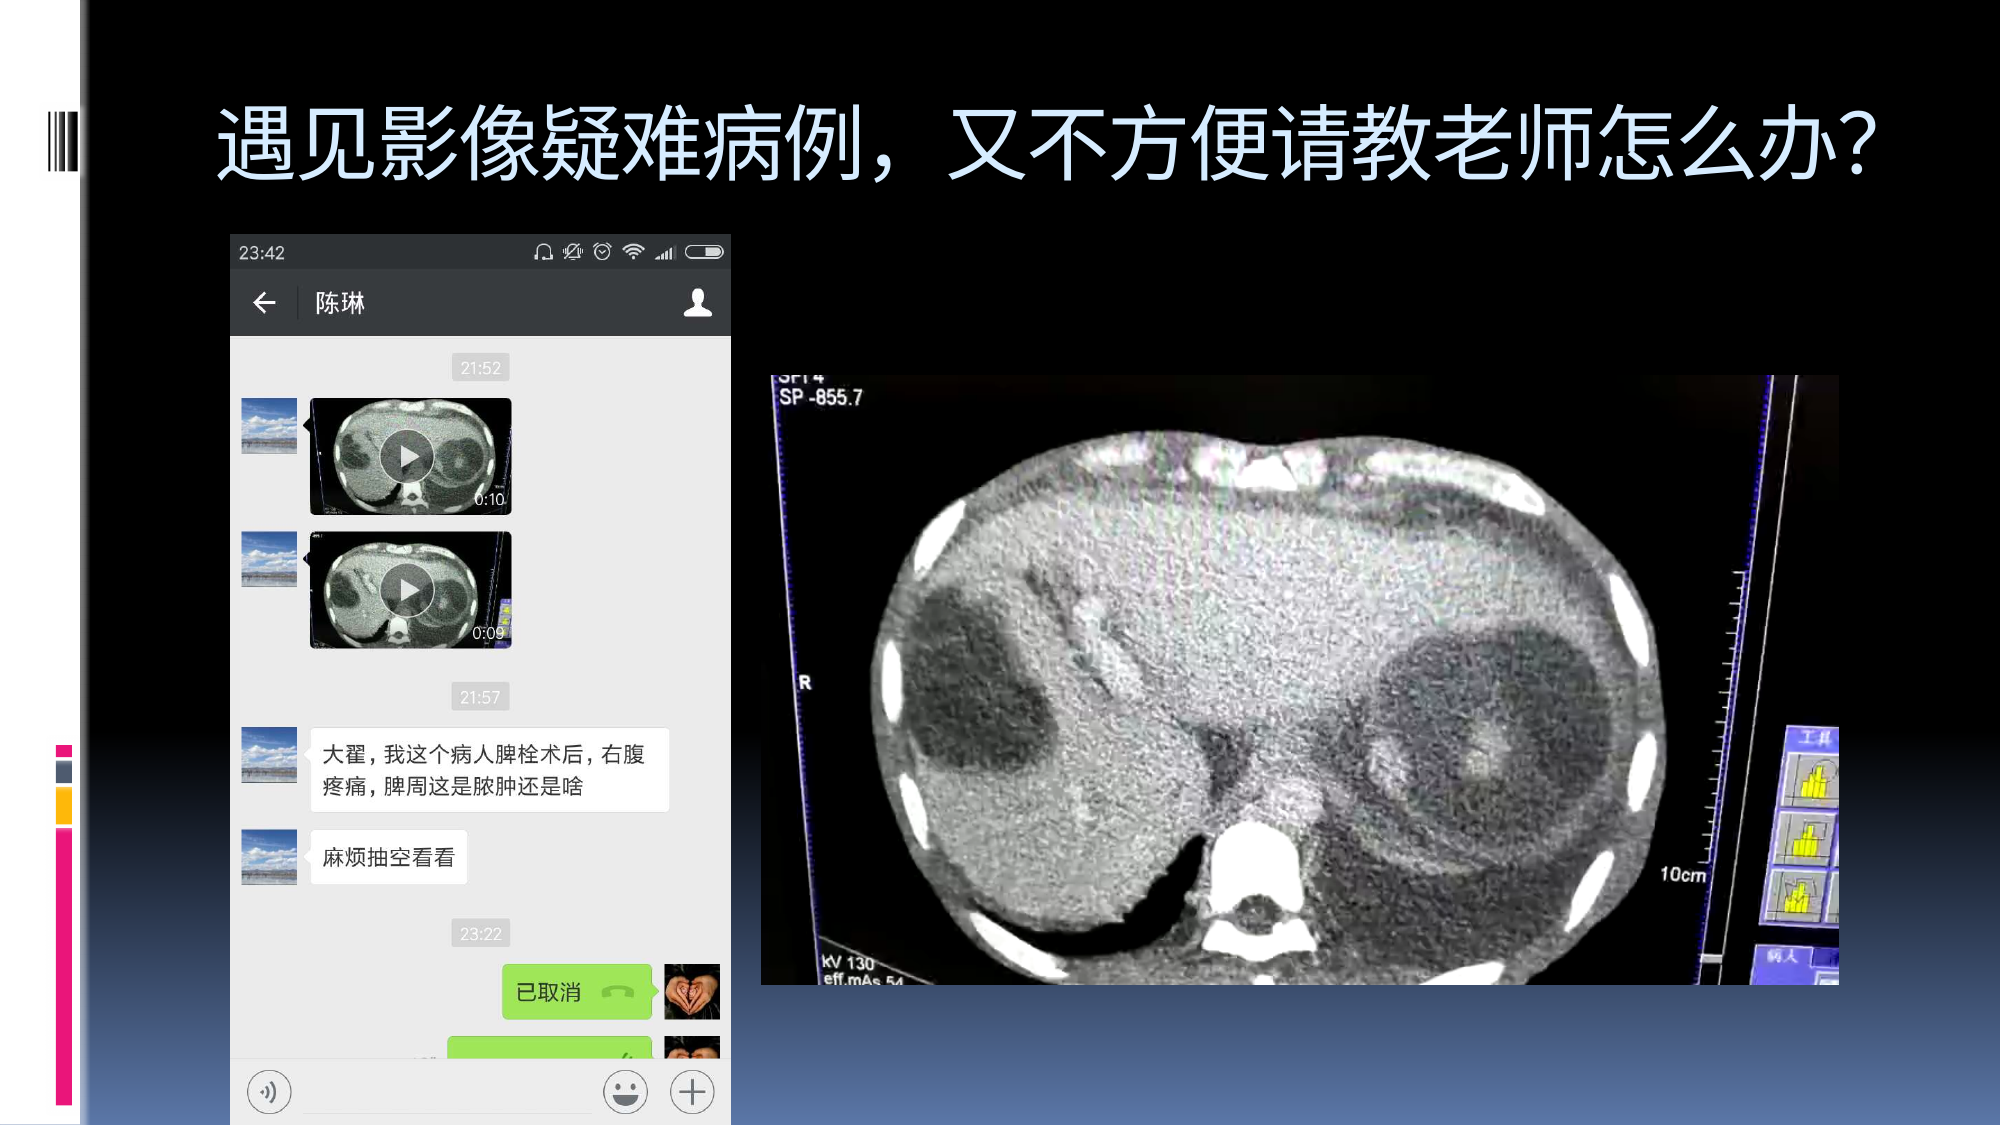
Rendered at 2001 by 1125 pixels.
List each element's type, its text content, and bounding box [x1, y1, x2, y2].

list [229, 234, 732, 1125]
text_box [760, 373, 1841, 986]
title 遇见影像疑难病例，又不方便请教老师怎么办？ [200, 83, 1900, 234]
